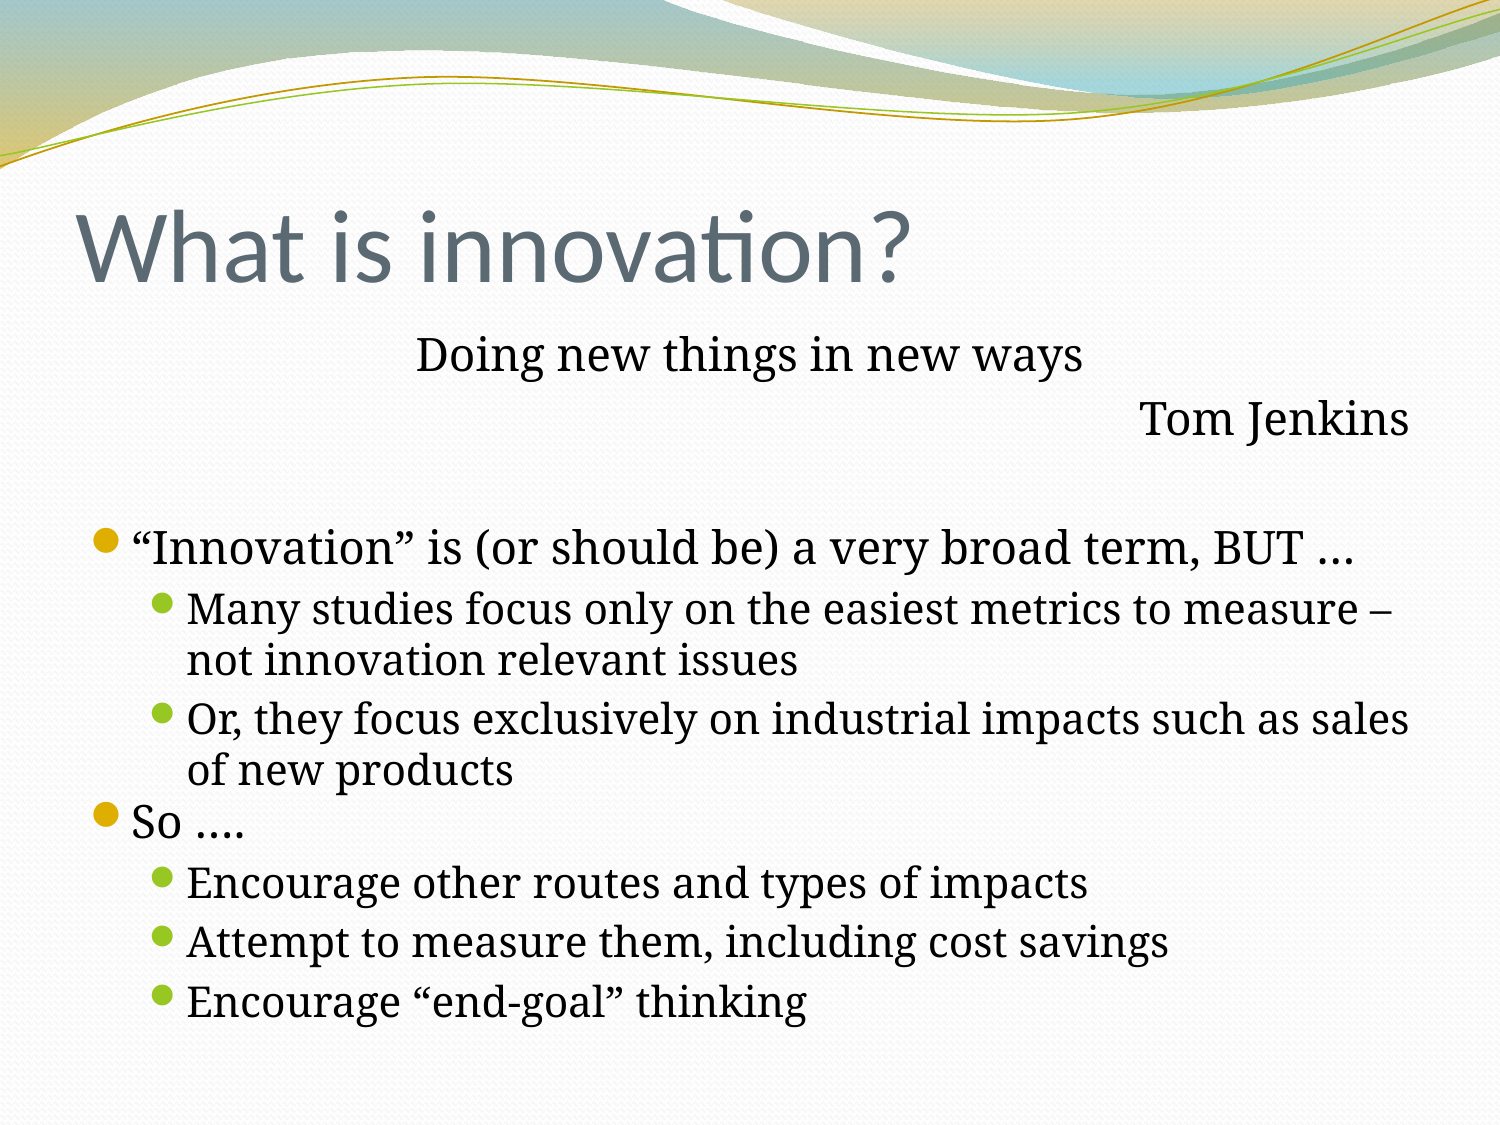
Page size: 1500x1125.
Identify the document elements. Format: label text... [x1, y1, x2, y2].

list Doing new things in new ways Tom Jenkins “Innovation” is (or should be) a very broad term, BUT … Many studies focus only on the easiest metrics to measure – not innovation relevant issues Or, they focus exclusively on industrial impacts such as sales of new products So …. Encourage other routes and types of impacts Attempt to measure them, including cost savings Encourage “end-goal” thinking [75, 317, 1425, 1038]
title What is innovation? [75, 115, 1425, 303]
